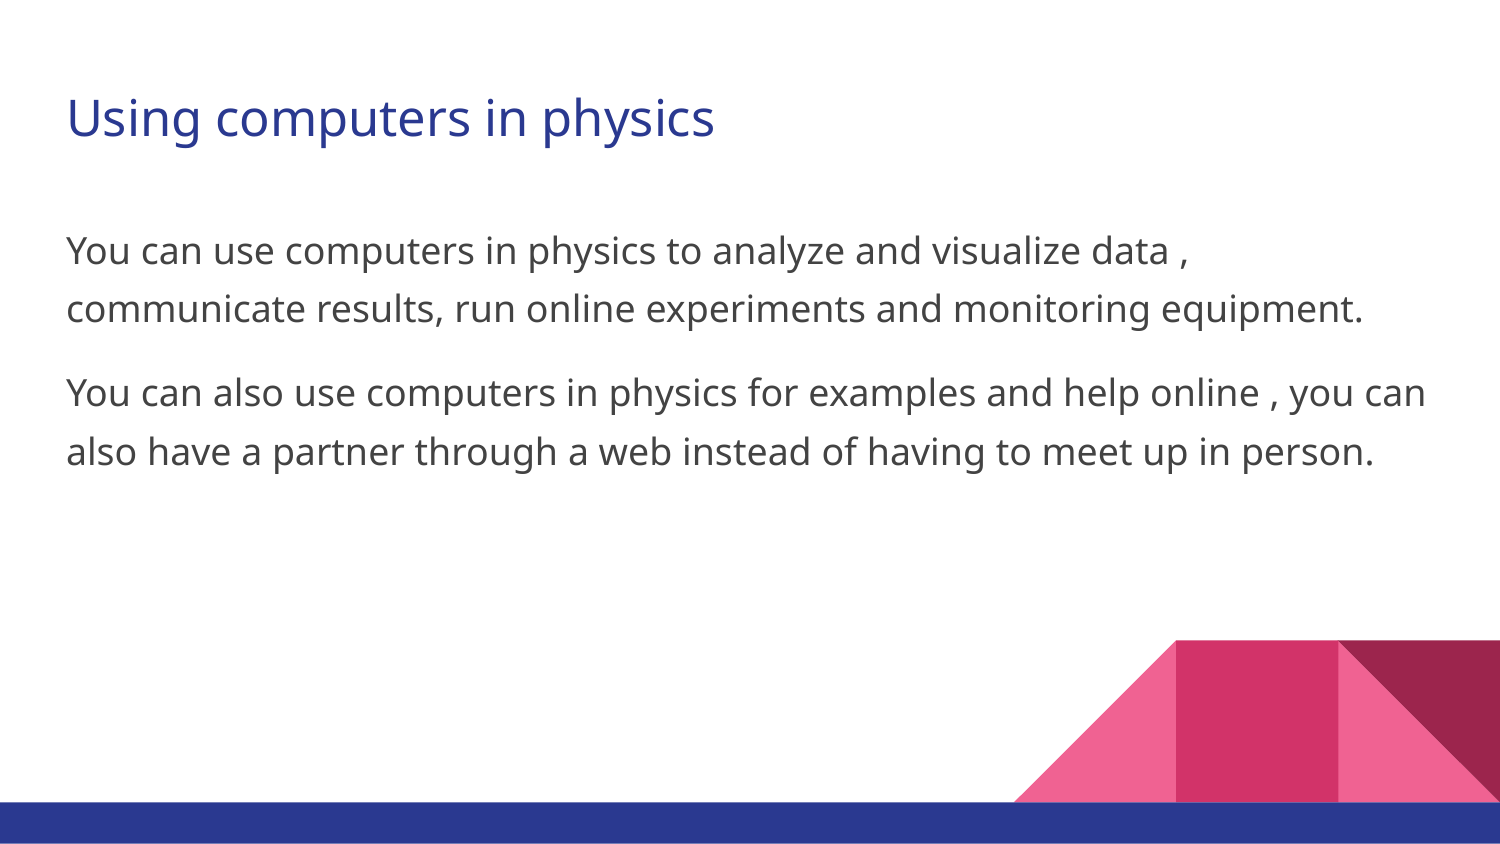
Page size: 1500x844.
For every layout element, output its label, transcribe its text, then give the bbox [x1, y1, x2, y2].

list You can use computers in physics to analyze and visualize data , communicate results, run online experiments and monitoring equipment. You can also use computers in physics for examples and help online , you can also have a partner through a web instead of having to meet up in person. [51, 201, 1449, 750]
title Using computers in physics [51, 67, 1449, 167]
